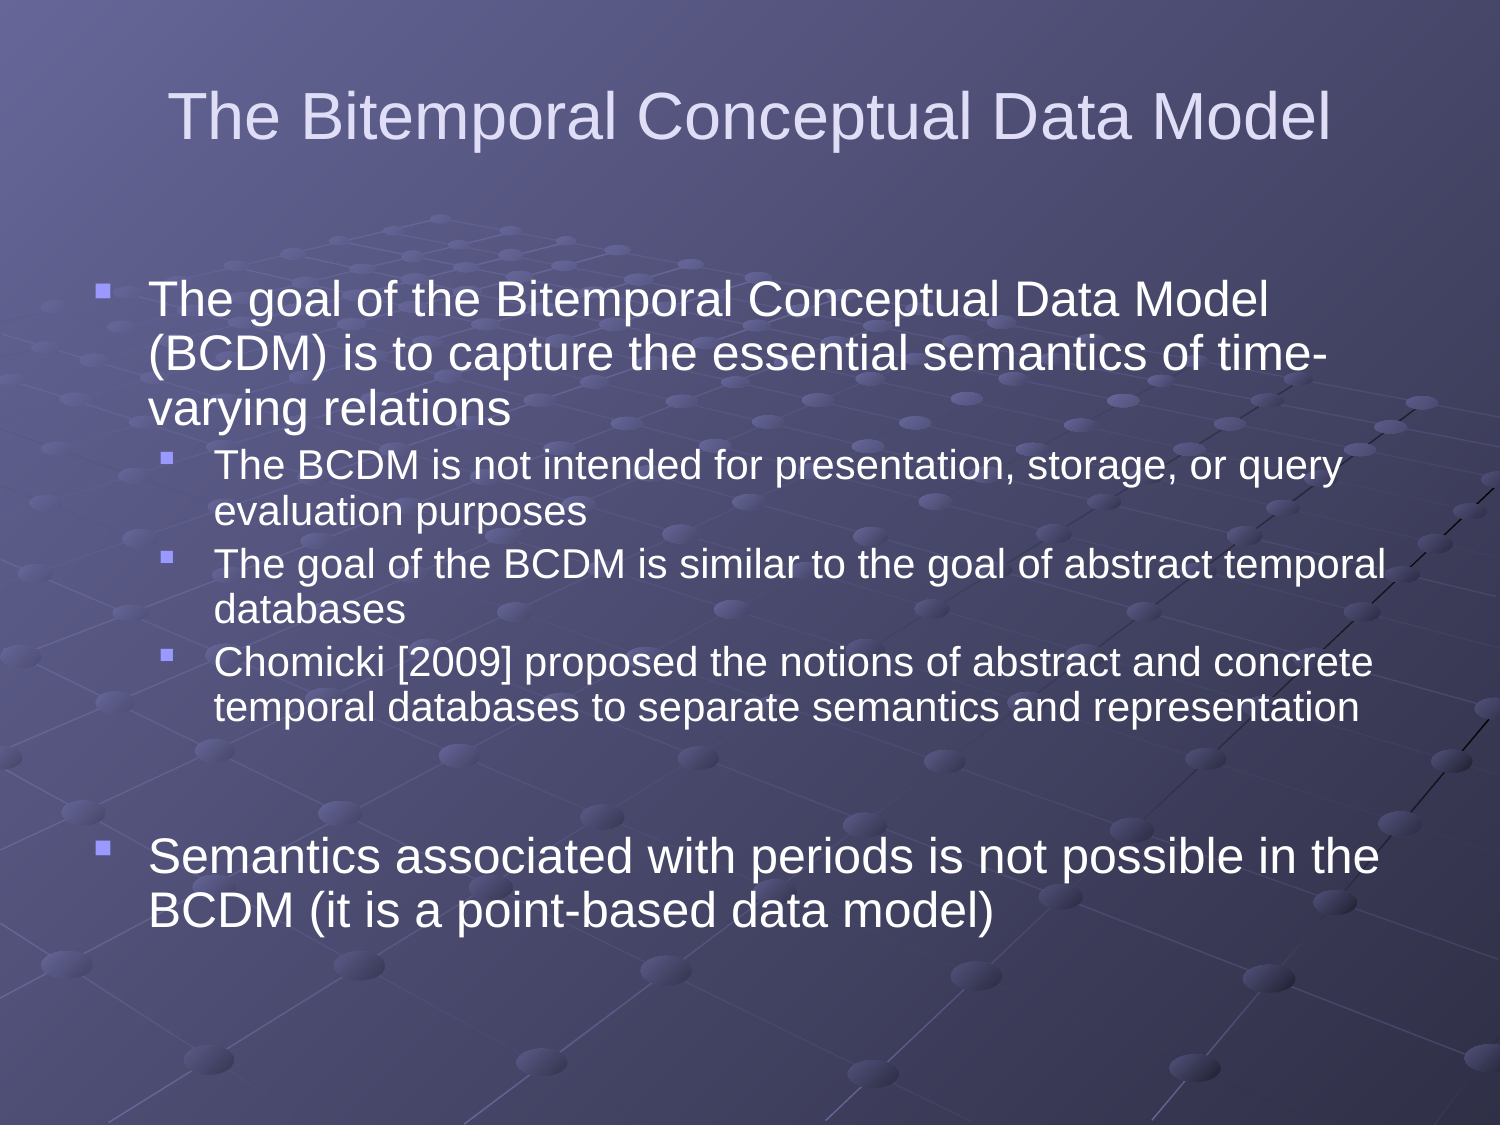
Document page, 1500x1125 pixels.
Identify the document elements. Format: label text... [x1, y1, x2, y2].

title The Bitemporal Conceptual Data Model [74, 18, 1426, 207]
list The goal of the Bitemporal Conceptual Data Model (BCDM) is to capture the essential semantics of time-varying relations The BCDM is not intended for presentation, storage, or query evaluation purposes The goal of the BCDM is similar to the goal of abstract temporal databases Chomicki [2009] proposed the notions of abstract and concrete temporal databases to separate semantics and representation Semantics associated with periods is not possible in the BCDM (it is a point-based data model) [76, 196, 1451, 1071]
